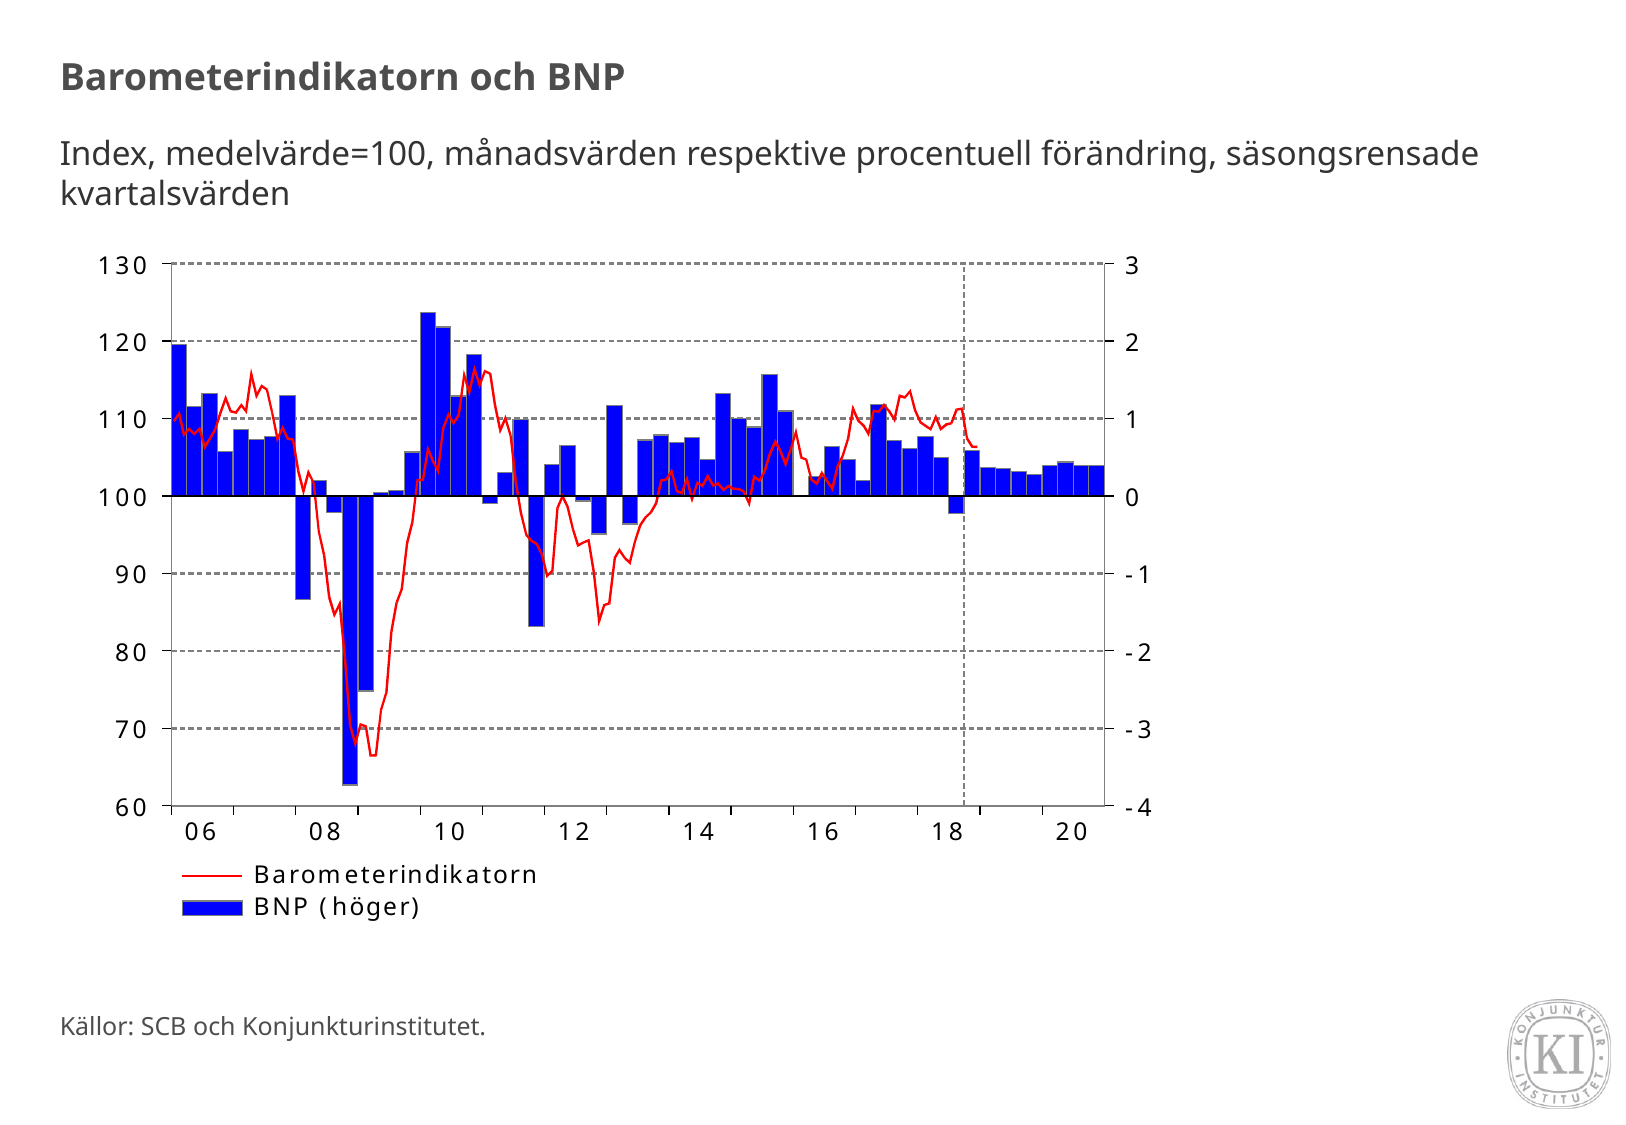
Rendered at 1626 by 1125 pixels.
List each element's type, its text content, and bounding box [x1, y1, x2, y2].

list Index, medelvärde=100, månadsvärden respektive procentuell förändring, säsongsrensade kvartalsvärden [44, 125, 1545, 220]
title Barometerindikatorn och BNP [44, 45, 1545, 114]
picture [1507, 999, 1611, 1109]
subtitle Källor: SCB och Konjunkturinstitutet. [44, 1003, 1474, 1106]
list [59, 228, 1207, 946]
